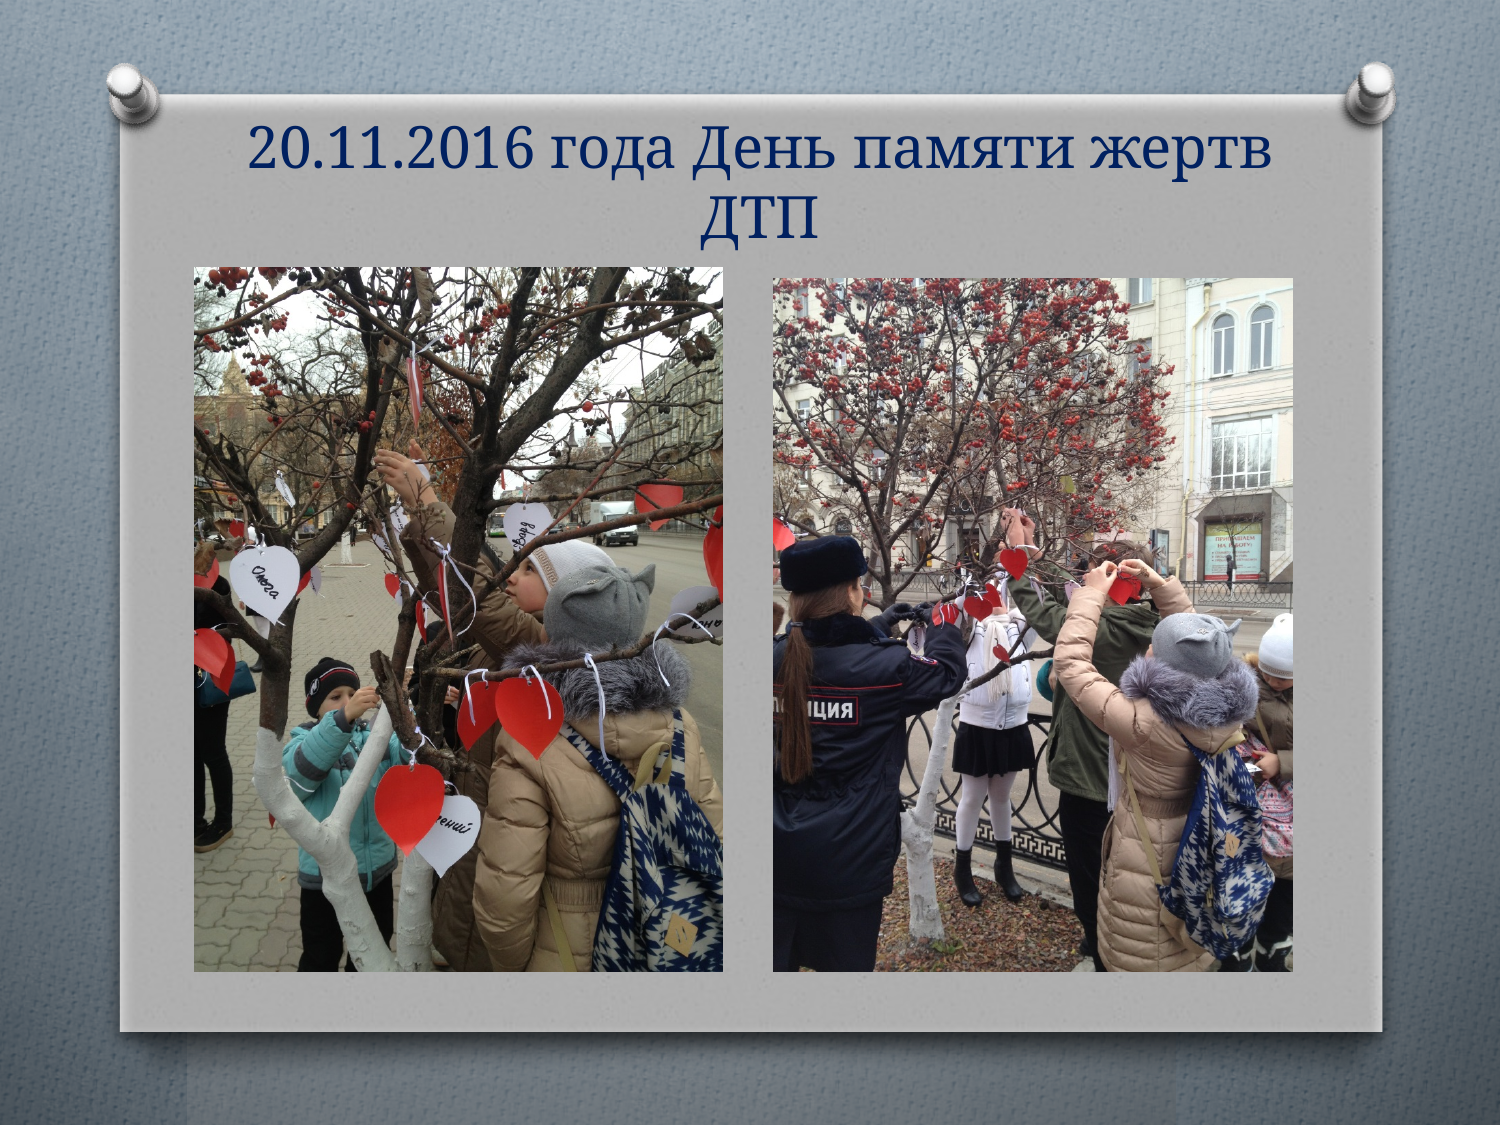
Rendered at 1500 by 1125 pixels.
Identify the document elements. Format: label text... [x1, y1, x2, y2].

title 20.11.2016 года День памяти жертв ДТП [189, 81, 1332, 279]
picture [773, 278, 1294, 972]
picture [194, 266, 724, 972]
picture [75, 29, 198, 153]
picture [1317, 35, 1439, 156]
